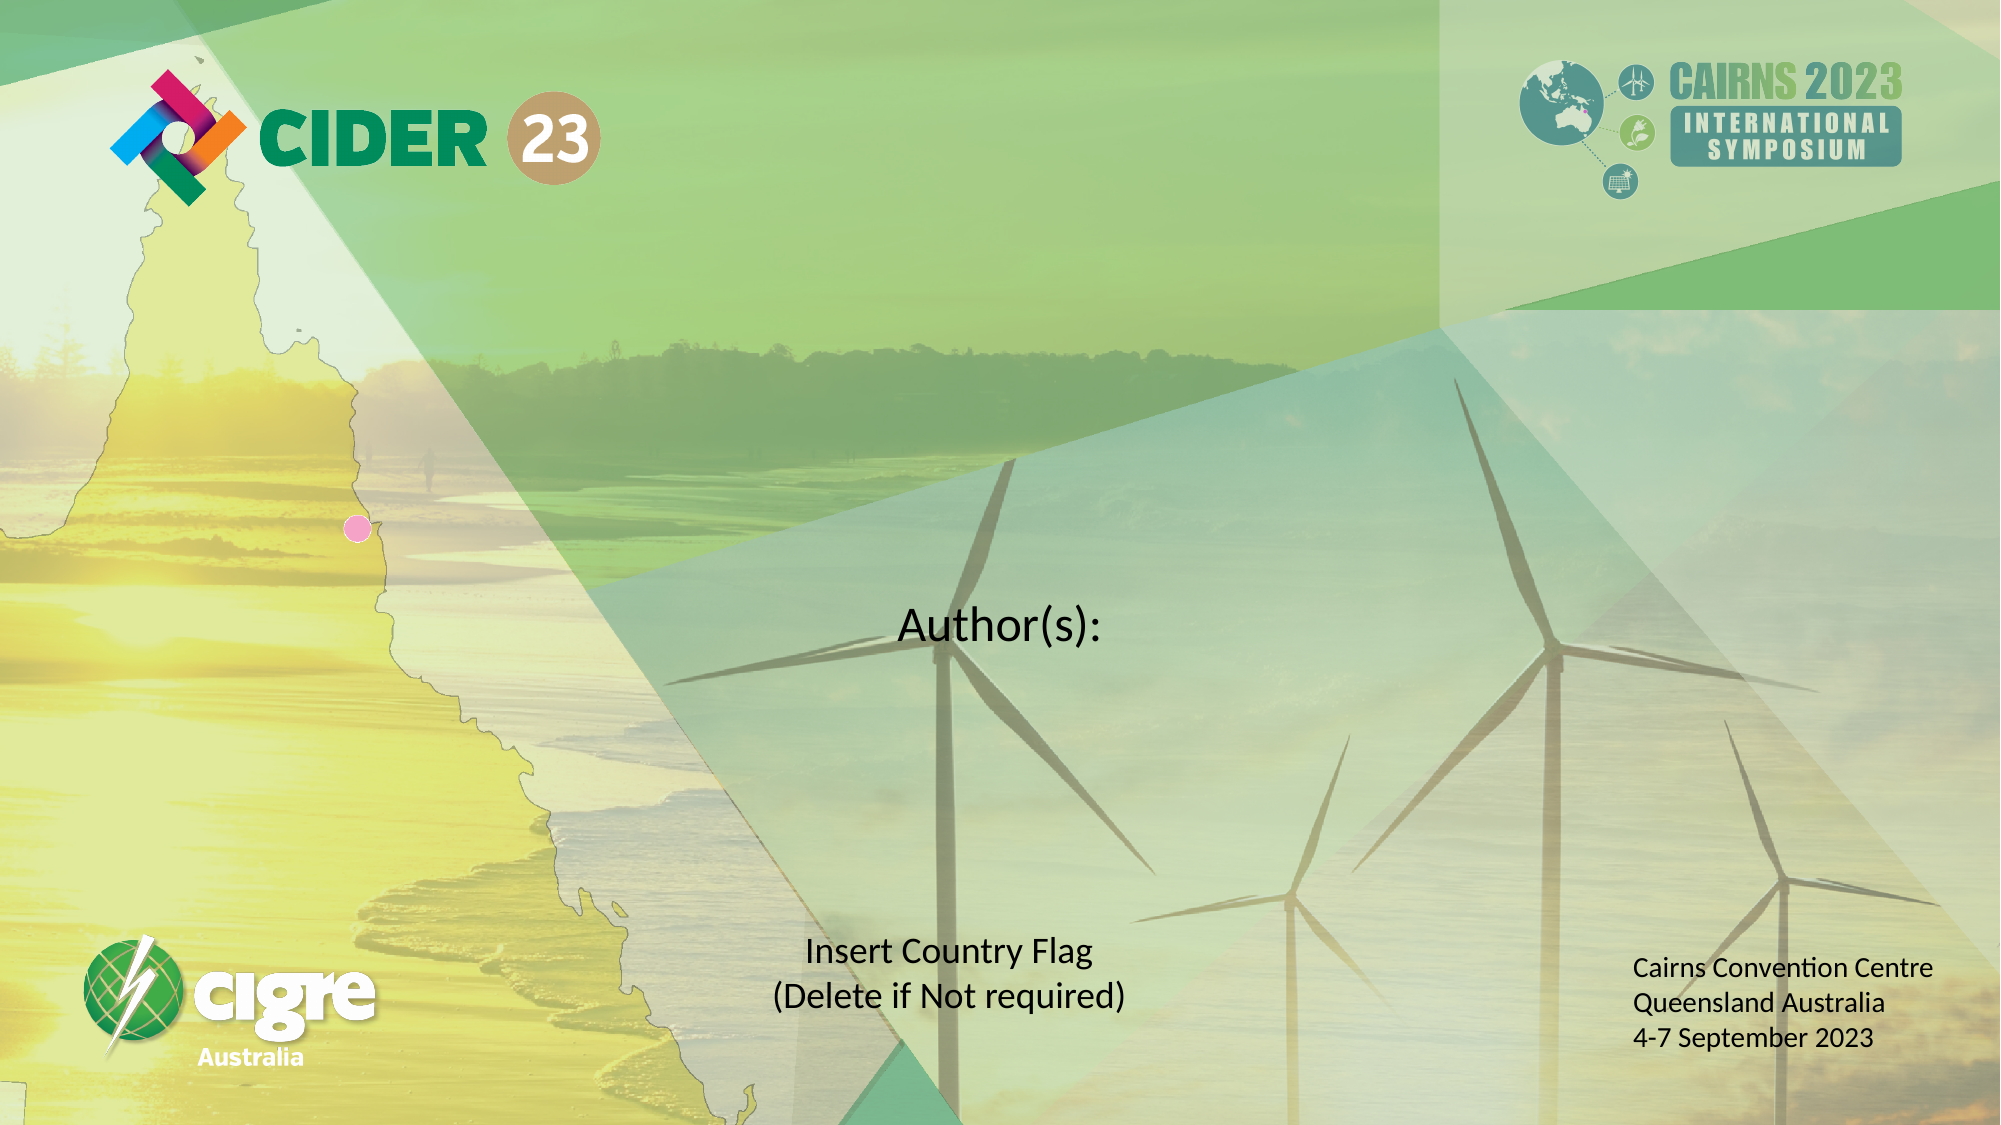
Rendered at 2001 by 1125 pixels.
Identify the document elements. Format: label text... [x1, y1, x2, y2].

text_box Insert Country Flag (Delete if Not required) [751, 918, 1148, 1024]
picture [0, 0, 2001, 1125]
subtitle Author(s): [249, 590, 1750, 863]
